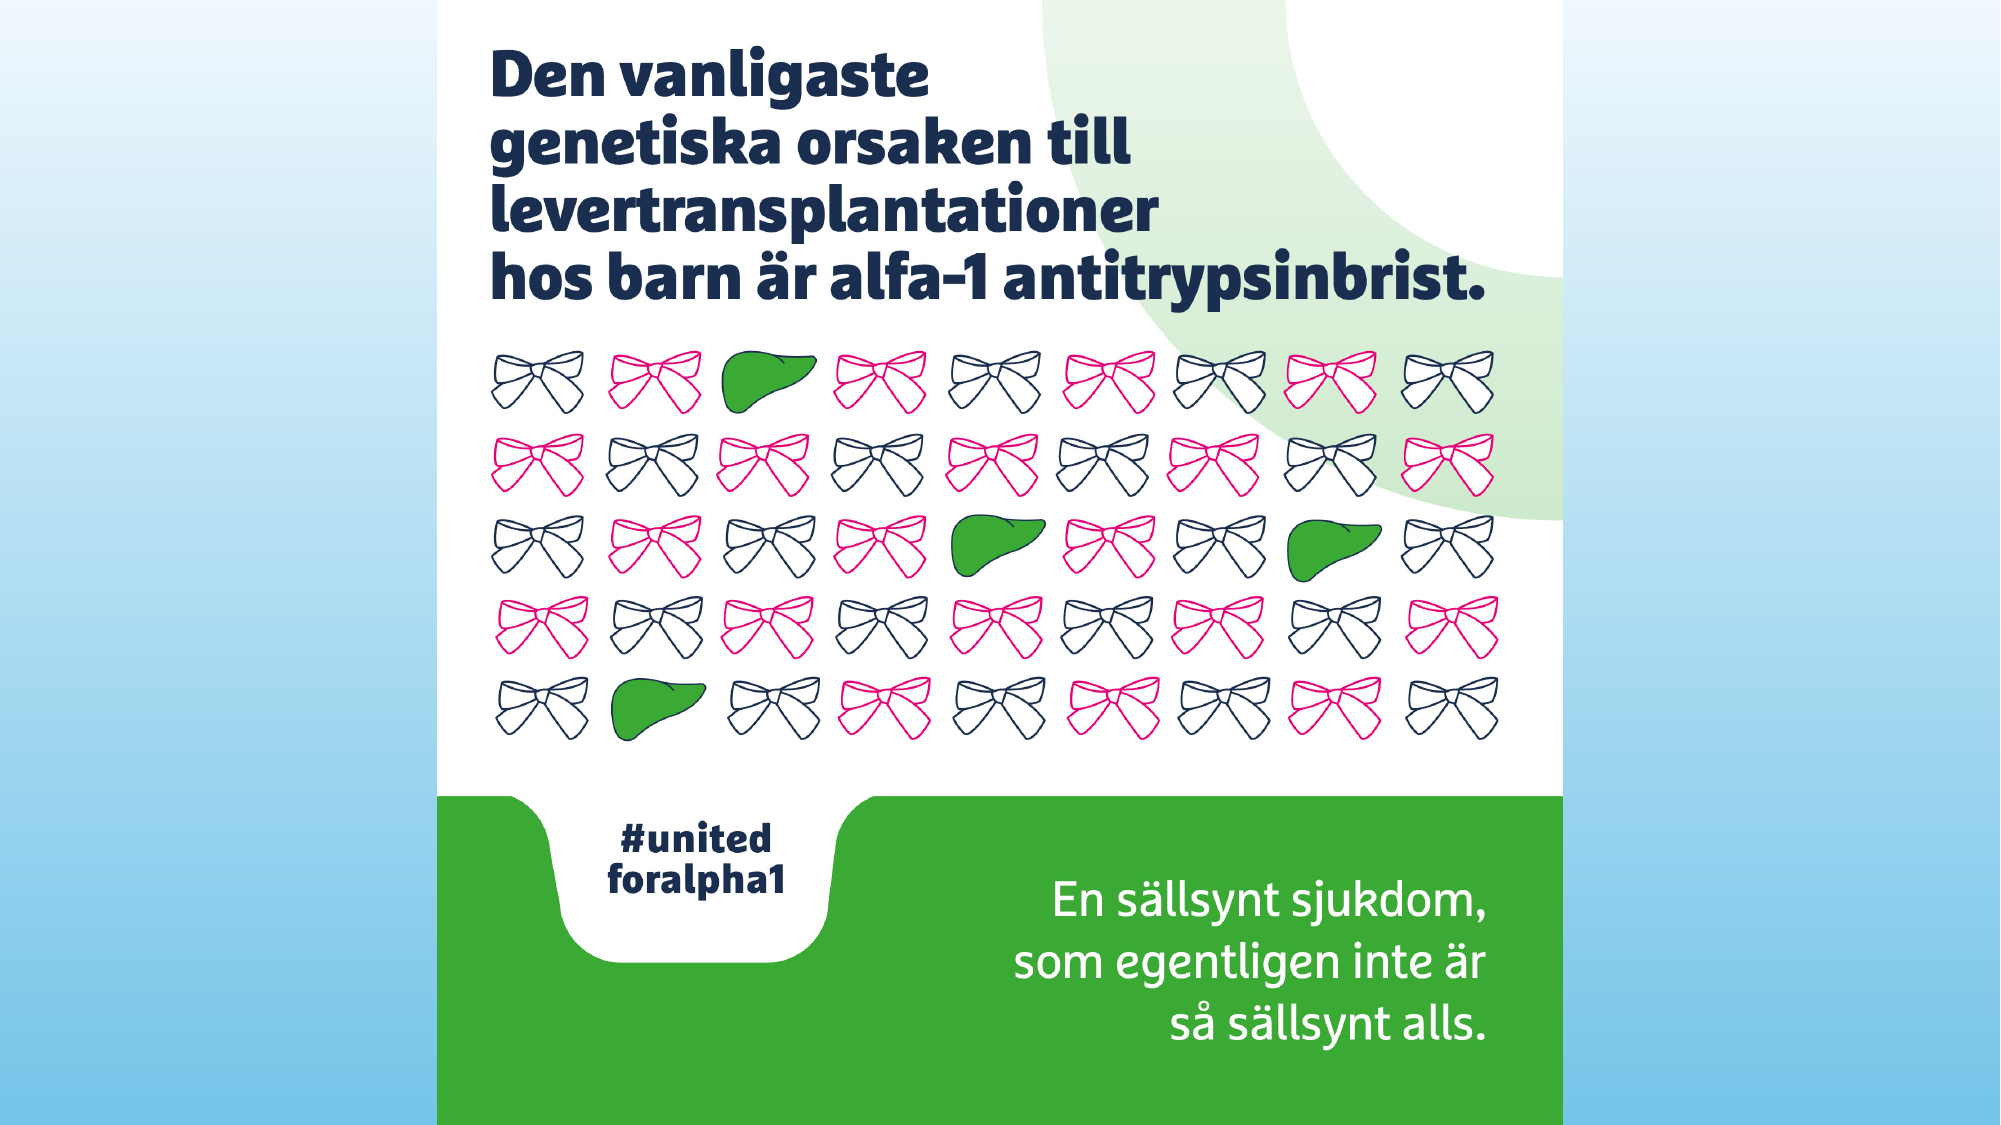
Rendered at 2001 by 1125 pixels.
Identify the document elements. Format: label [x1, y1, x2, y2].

picture [436, 0, 1563, 1125]
